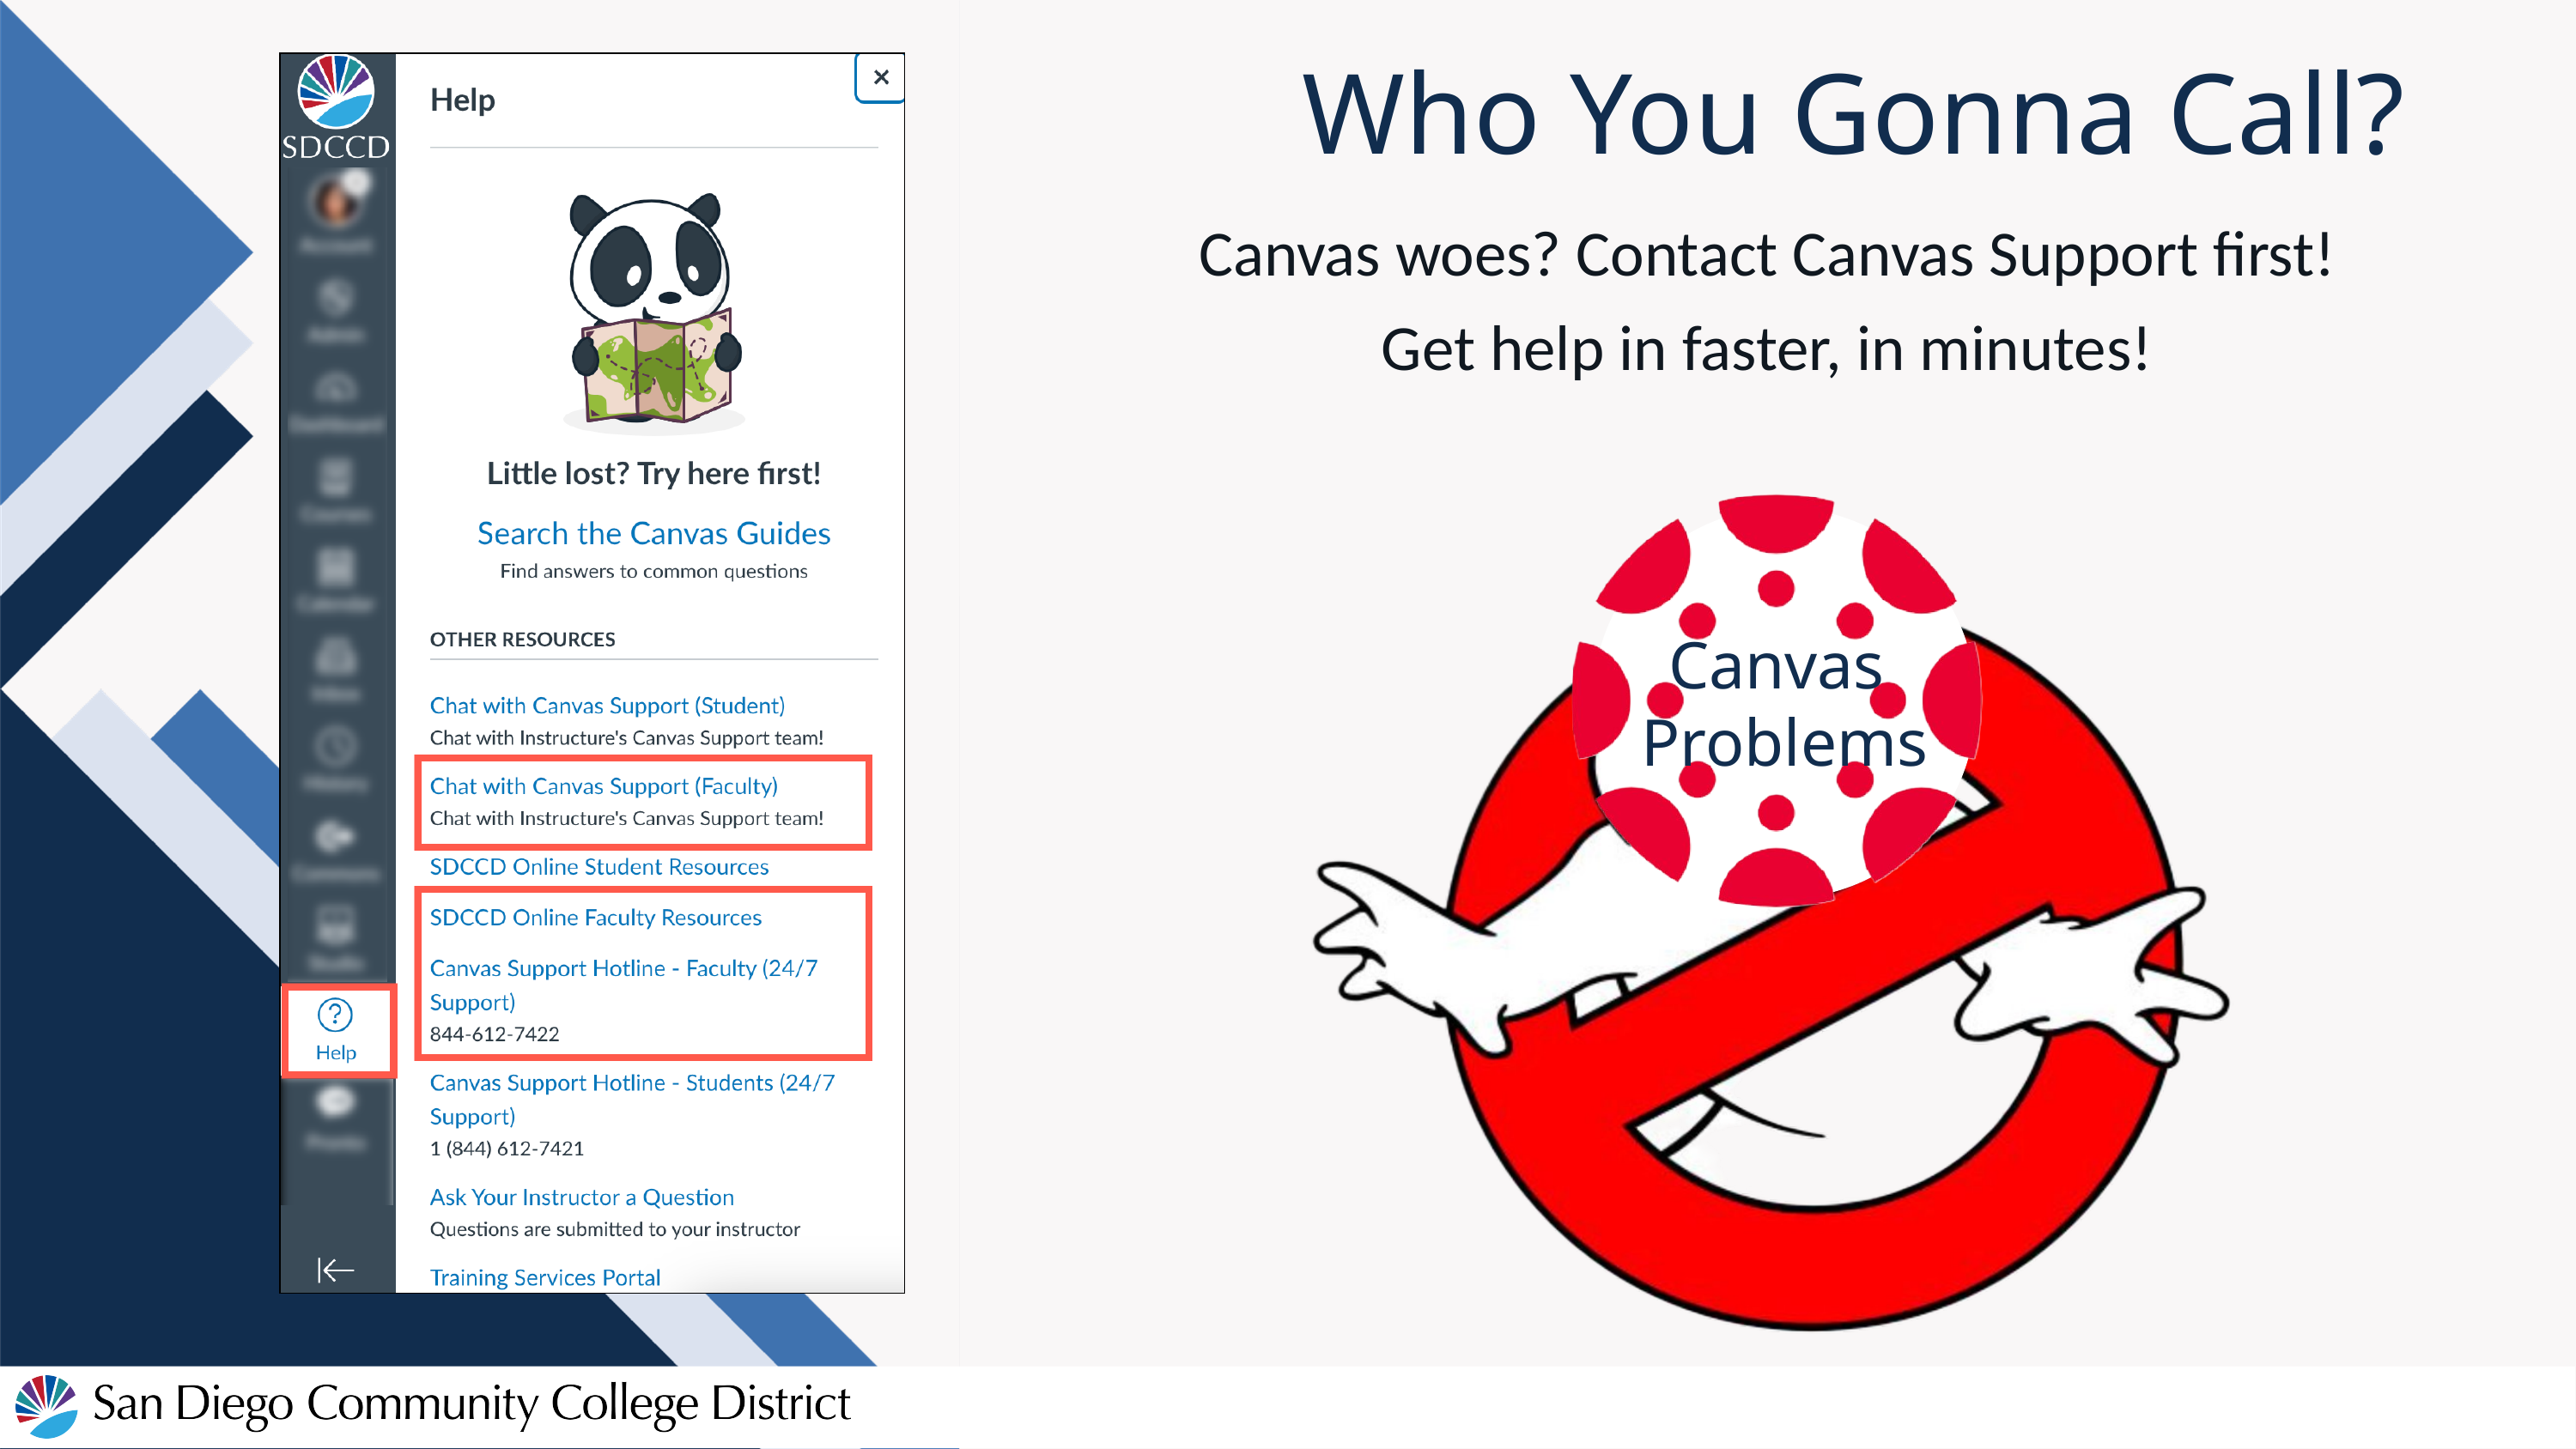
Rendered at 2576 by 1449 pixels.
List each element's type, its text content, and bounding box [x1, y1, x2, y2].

text_box Who You Gonna Call? [591, 21, 2435, 177]
text_box Canvas woes? Contact Canvas Support first! Get help in faster, in minutes! [1103, 211, 2432, 384]
picture [1299, 470, 2238, 1337]
picture [279, 52, 905, 1294]
picture [15, 1375, 852, 1439]
text_box [0, 1365, 2576, 1449]
text_box [0, 0, 960, 1365]
